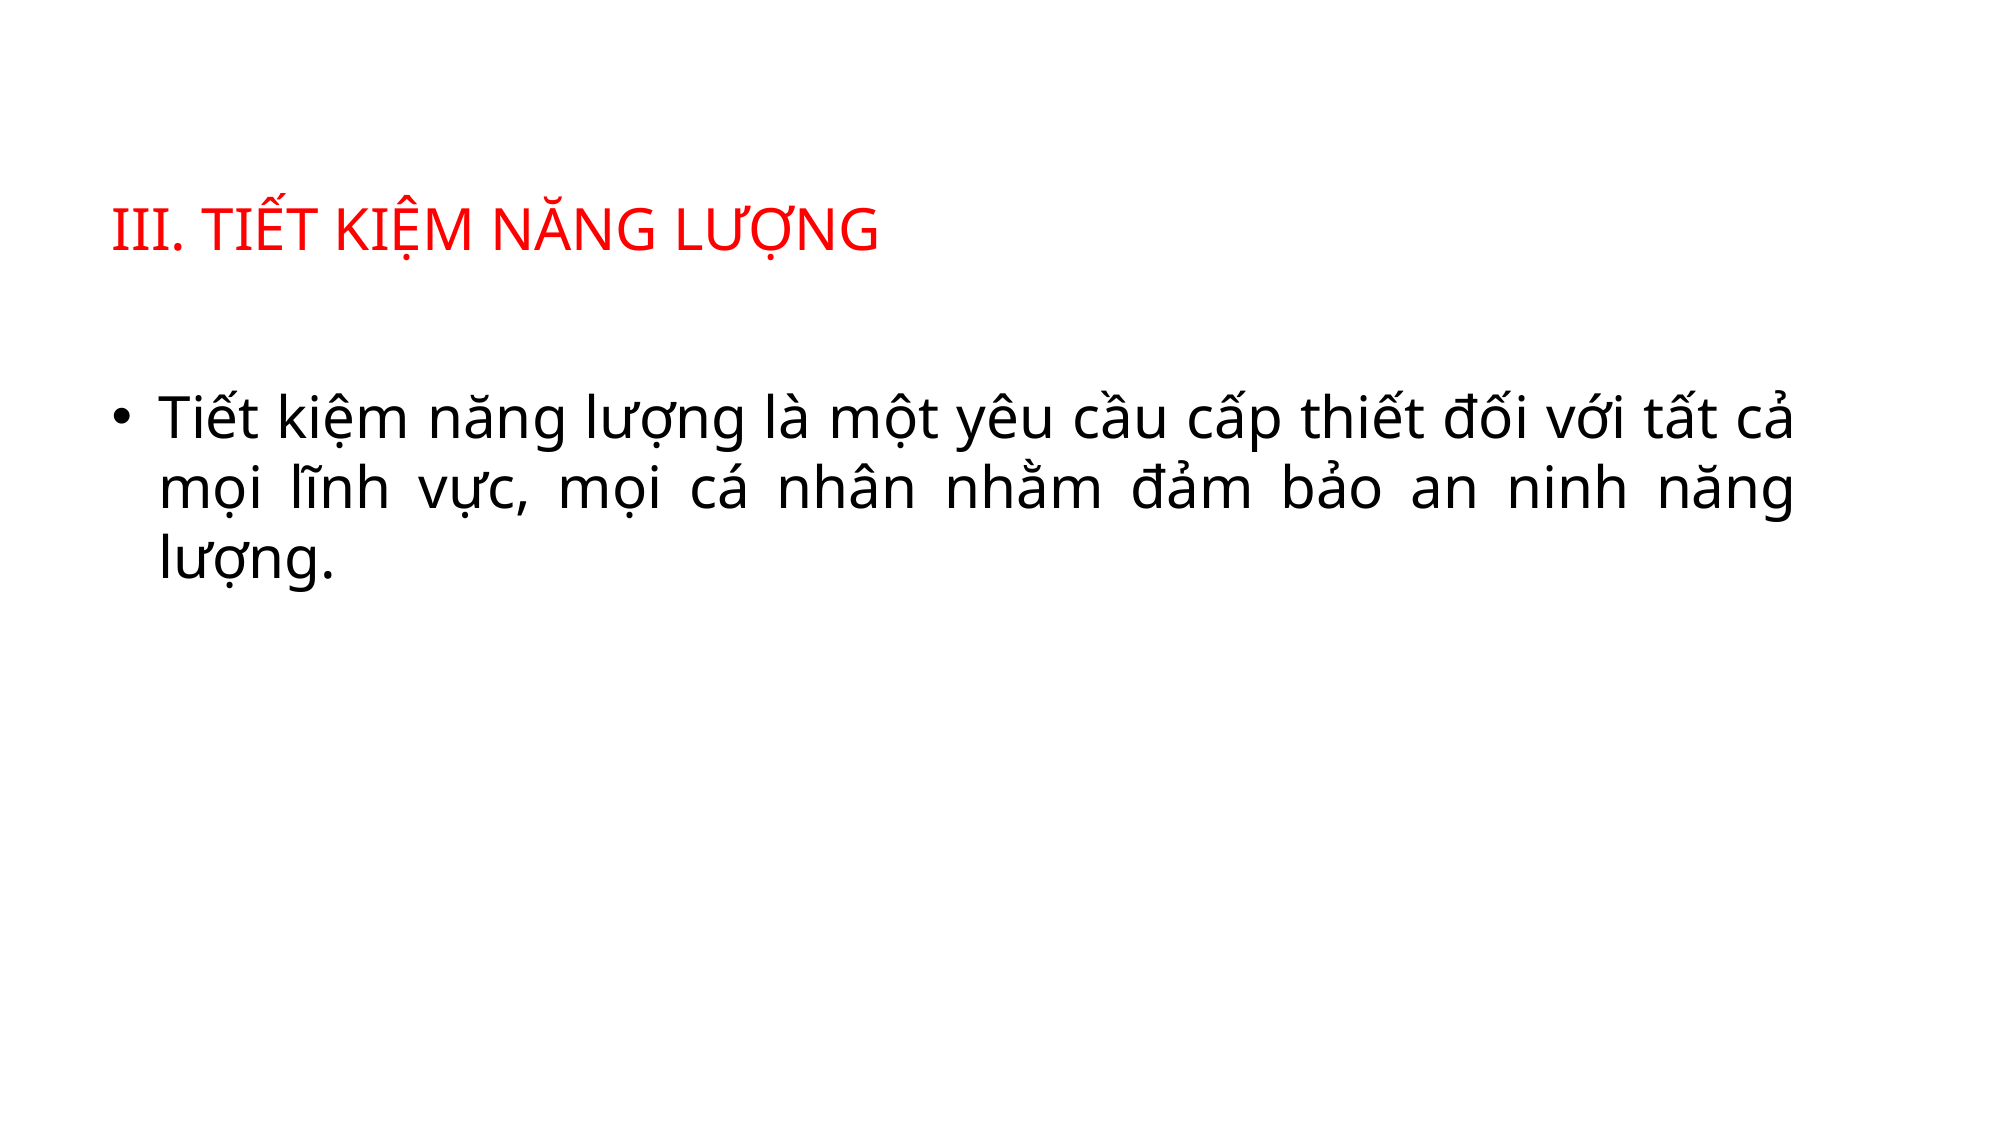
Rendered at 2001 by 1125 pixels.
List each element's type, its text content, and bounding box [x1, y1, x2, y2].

text_box III. TIẾT KIỆM NĂNG LƯỢNG [96, 184, 1052, 270]
text_box Tiết kiệm năng lượng là một yêu cầu cấp thiết đối với tất cả mọi lĩnh vực, mọi cá nhân nhằm đảm bảo an ninh năng lượng. [96, 372, 1812, 598]
